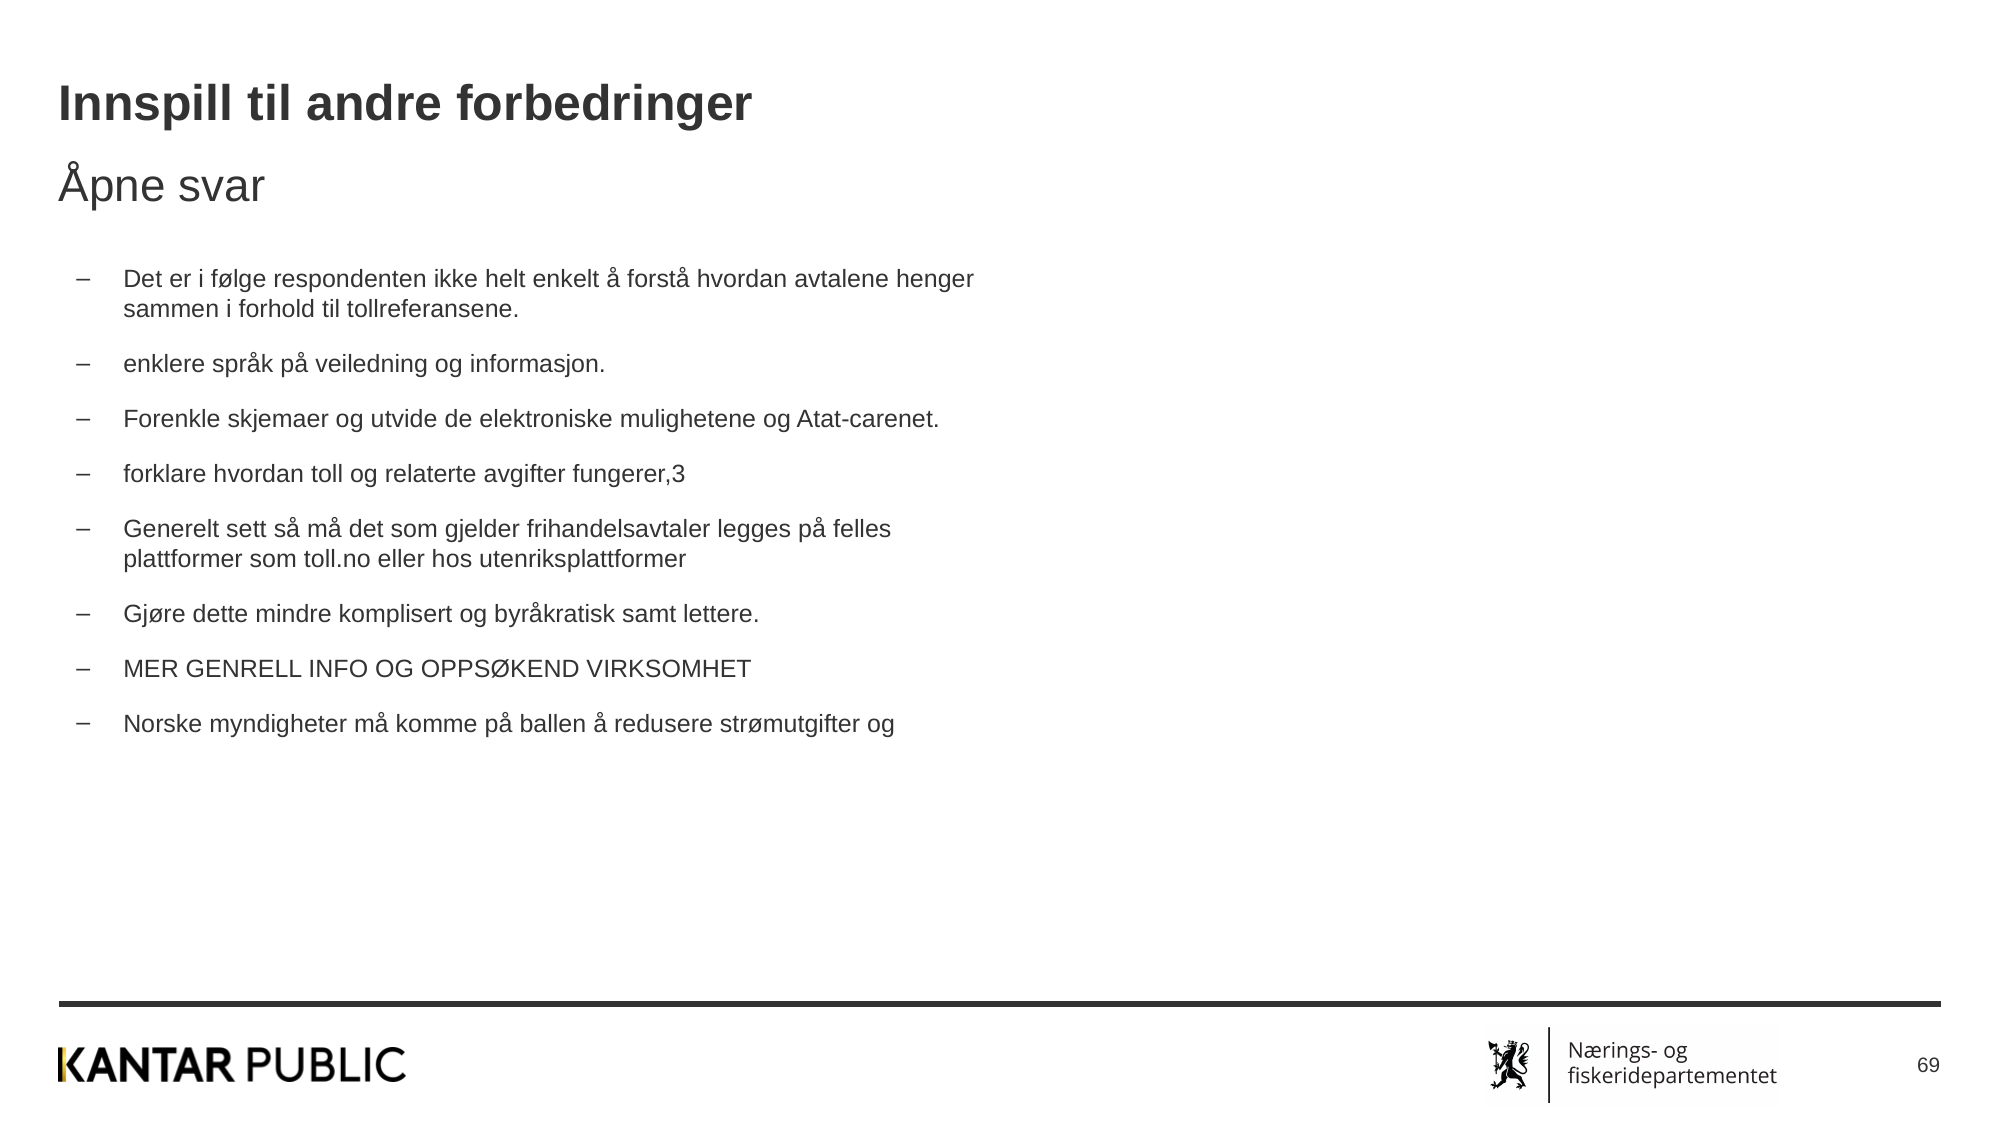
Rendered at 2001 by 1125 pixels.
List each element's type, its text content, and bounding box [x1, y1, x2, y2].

slide_number 69 [1780, 1048, 1941, 1081]
title Innspill til andre forbedringer [59, 70, 1941, 169]
list Åpne svar [59, 156, 1940, 221]
picture [1484, 1025, 1781, 1106]
list Det er i følge respondenten ikke helt enkelt å forstå hvordan avtalene henger sammen i forhold til tollreferansene. enklere språk på veiledning og informasjon. Forenkle skjemaer og utvide de elektroniske mulighetene og Atat-carenet. forklare hvordan toll og relaterte avgifter fungerer,3 Generelt sett så må det som gjelder frihandelsavtaler legges på felles plattformer som toll.no eller hos utenriksplattformer Gjøre dette mindre komplisert og byråkratisk samt lettere. MER GENRELL INFO OG OPPSØKEND VIRKSOMHET Norske myndigheter må komme på ballen å redusere strømutgifter og [76, 263, 1000, 920]
picture [58, 1047, 406, 1082]
